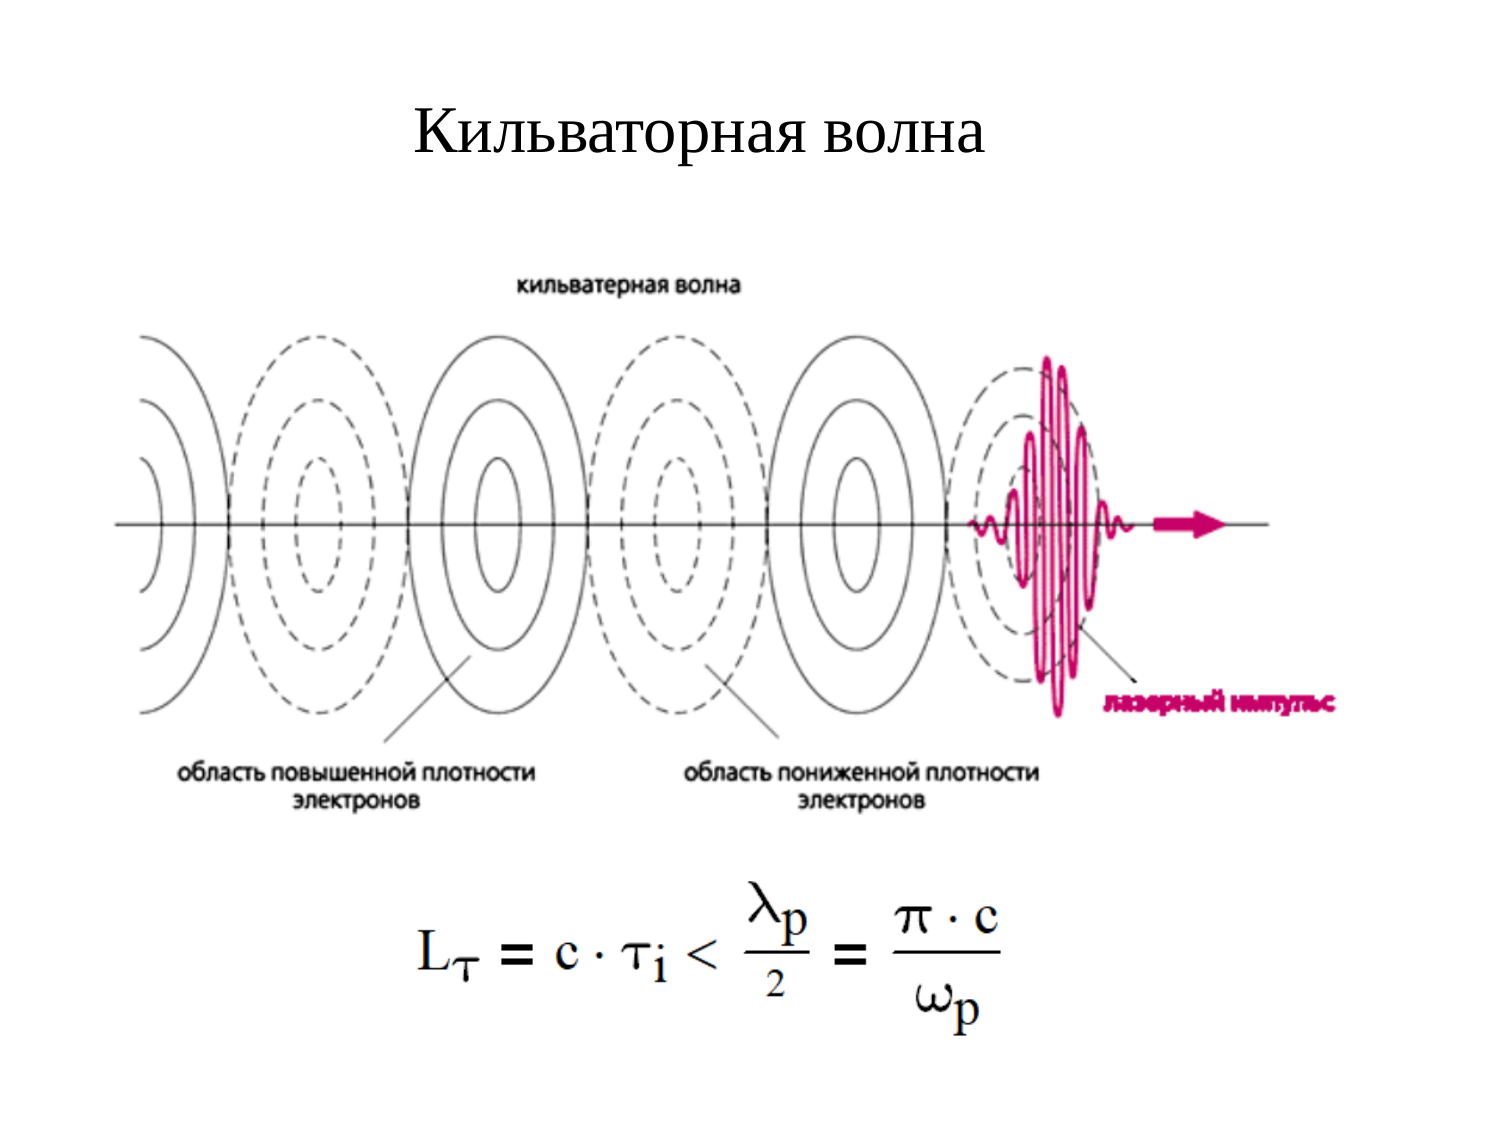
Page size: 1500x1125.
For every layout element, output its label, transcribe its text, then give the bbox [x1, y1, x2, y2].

text_box Кильваторная волна [398, 78, 1002, 173]
picture [414, 869, 1005, 1039]
picture [93, 255, 1357, 847]
